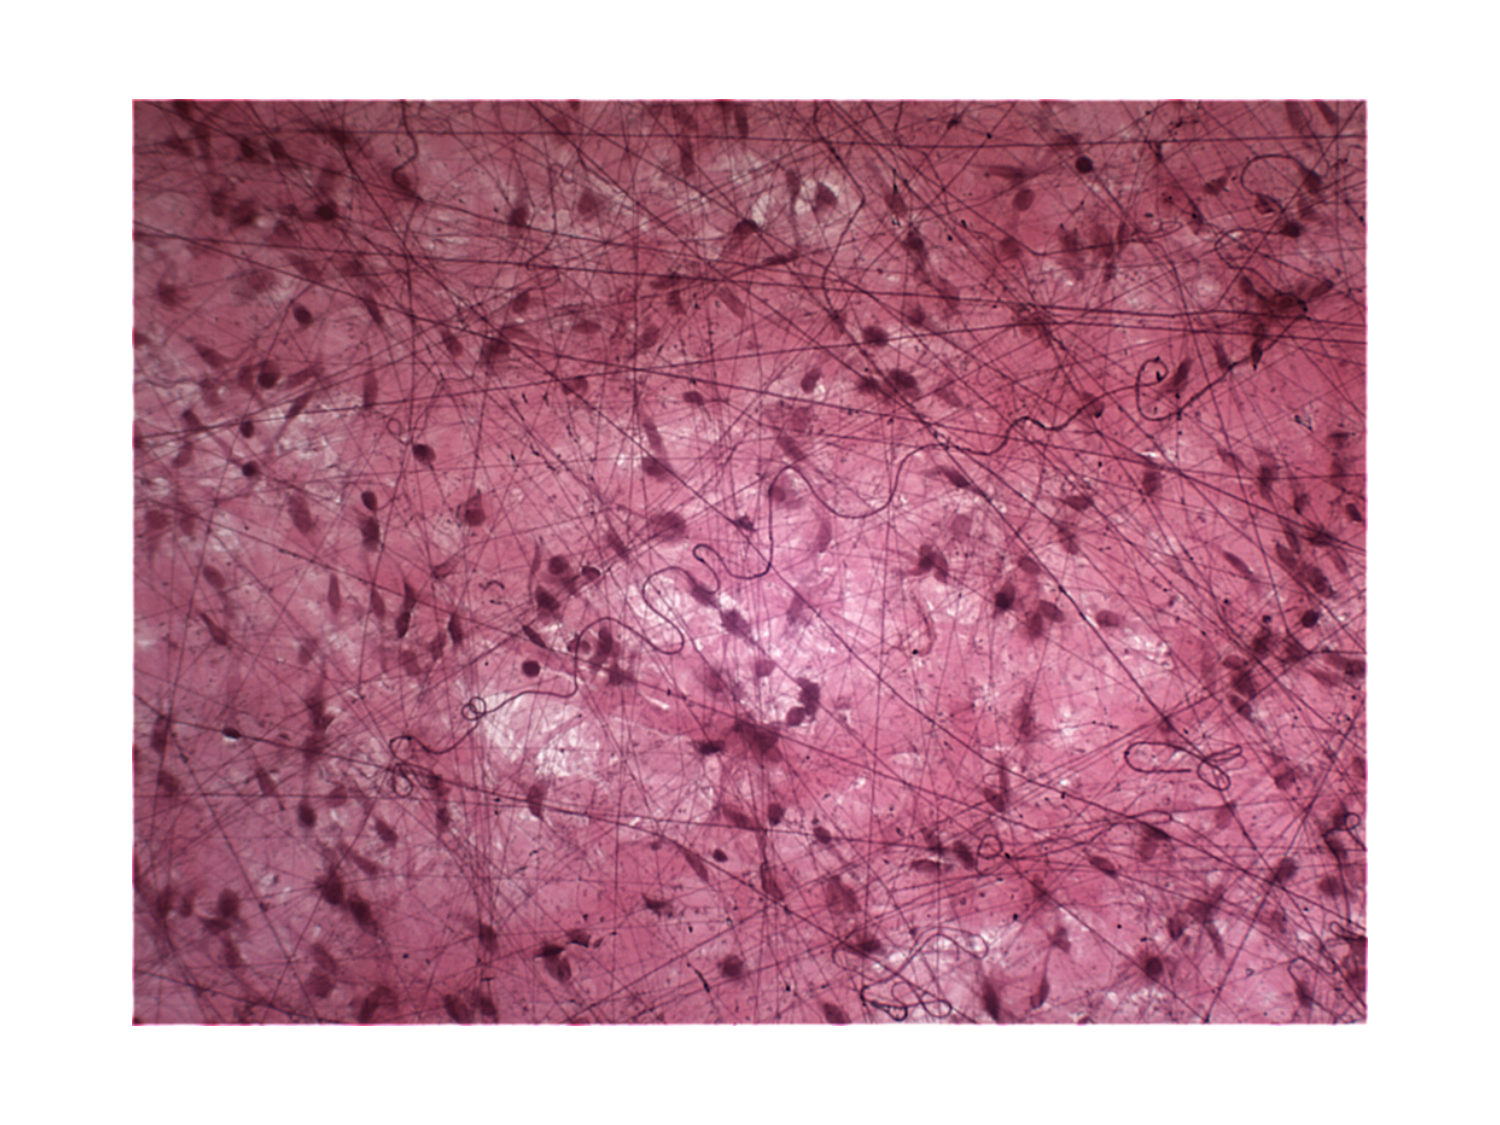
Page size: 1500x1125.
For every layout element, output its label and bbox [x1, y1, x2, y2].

list [131, 98, 1368, 1027]
